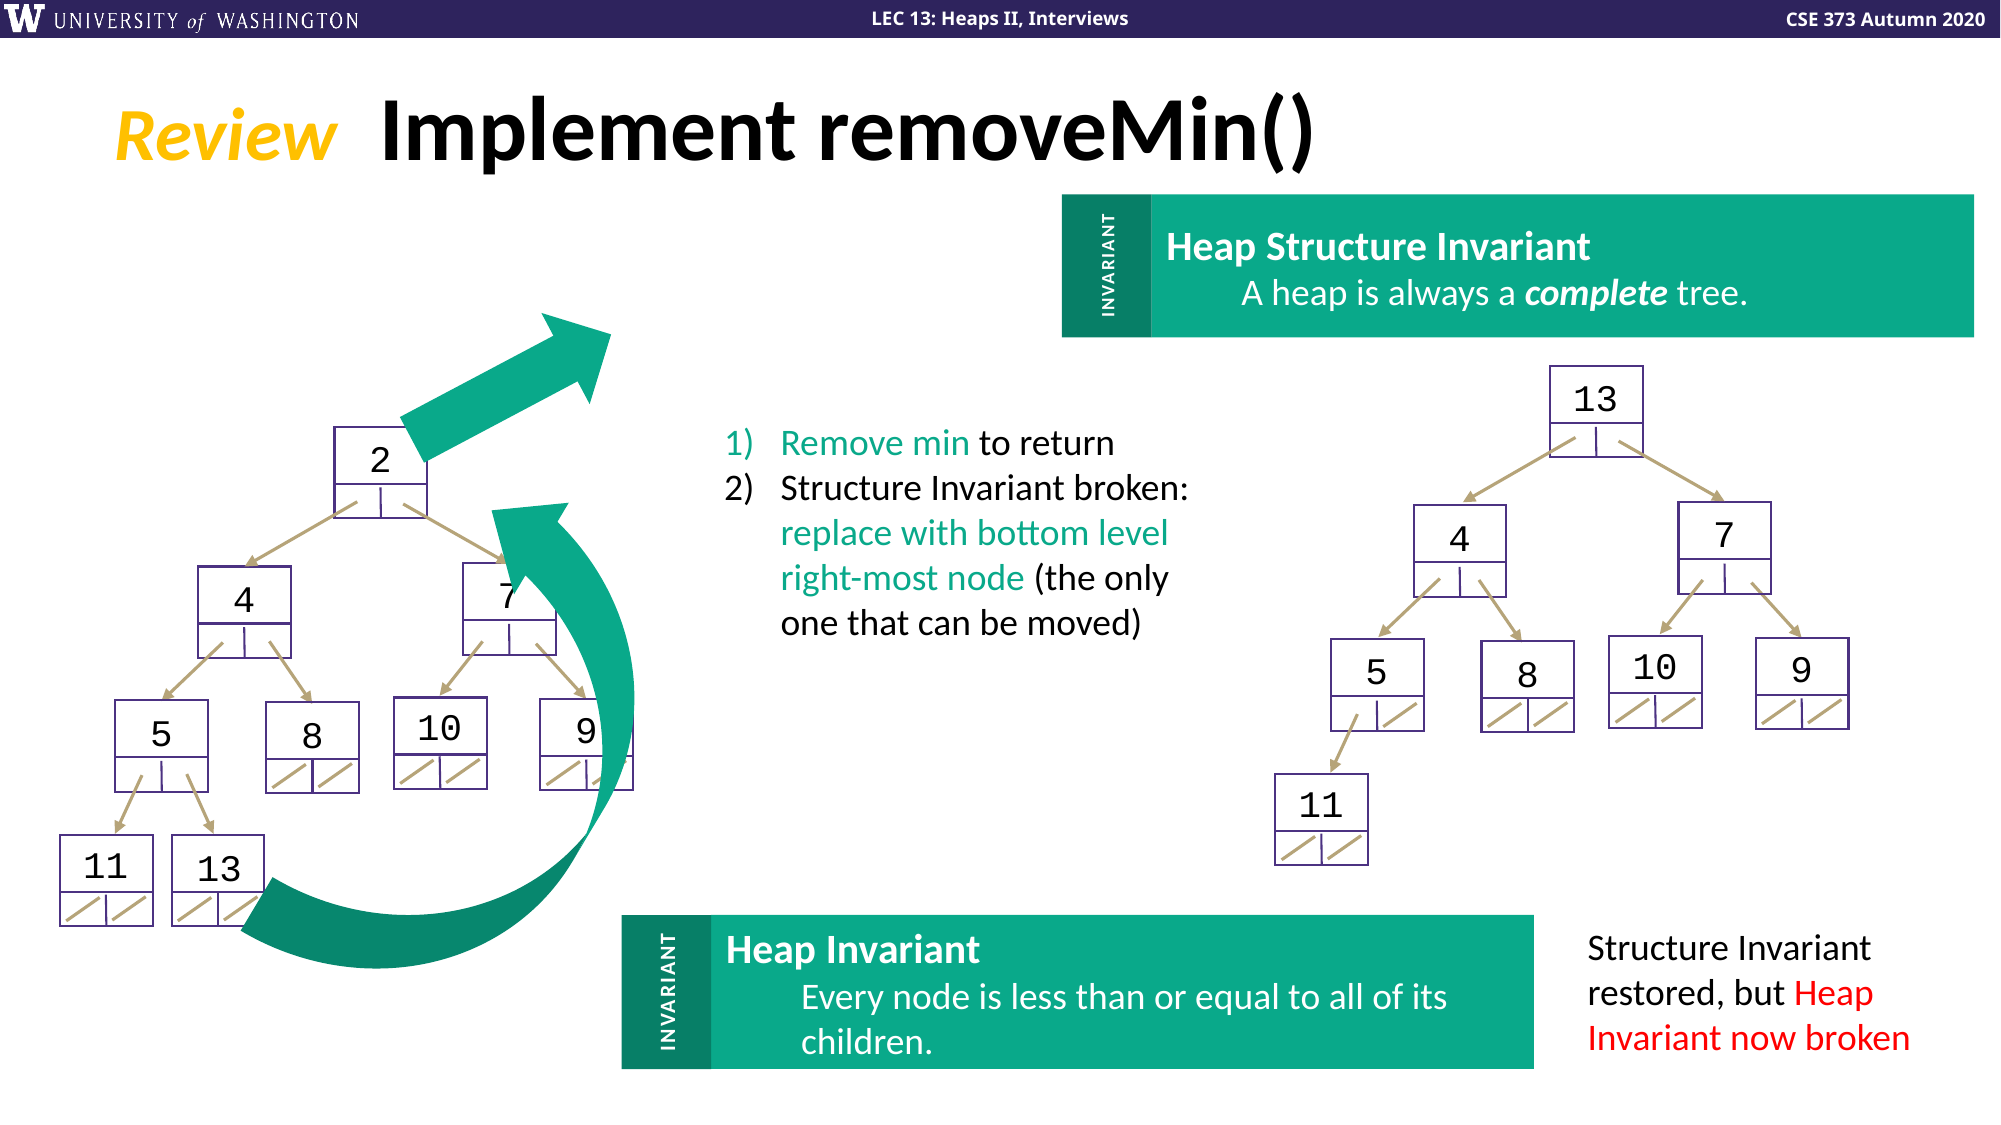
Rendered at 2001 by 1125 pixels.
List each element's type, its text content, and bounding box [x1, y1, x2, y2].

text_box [115, 700, 209, 792]
text_box Structure Invariant restored, but Heap Invariant now broken [1572, 915, 1981, 1066]
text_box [186, 774, 214, 834]
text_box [171, 834, 265, 927]
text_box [1061, 194, 1975, 338]
text_box Remove min to return Structure Invariant broken: replace with bottom level right-most node (the only one that can be moved) [709, 410, 1250, 651]
title Review Implement removeMin() [99, 68, 1825, 194]
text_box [439, 563, 556, 696]
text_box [535, 643, 587, 699]
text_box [115, 775, 143, 834]
picture [4, 4, 358, 33]
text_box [539, 698, 634, 791]
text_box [59, 834, 153, 927]
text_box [393, 695, 487, 789]
text_box [398, 311, 613, 426]
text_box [244, 426, 510, 567]
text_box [621, 914, 1534, 1069]
text_box [239, 791, 615, 970]
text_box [1274, 365, 1849, 866]
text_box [161, 566, 313, 704]
text_box [510, 501, 636, 723]
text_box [265, 701, 359, 794]
